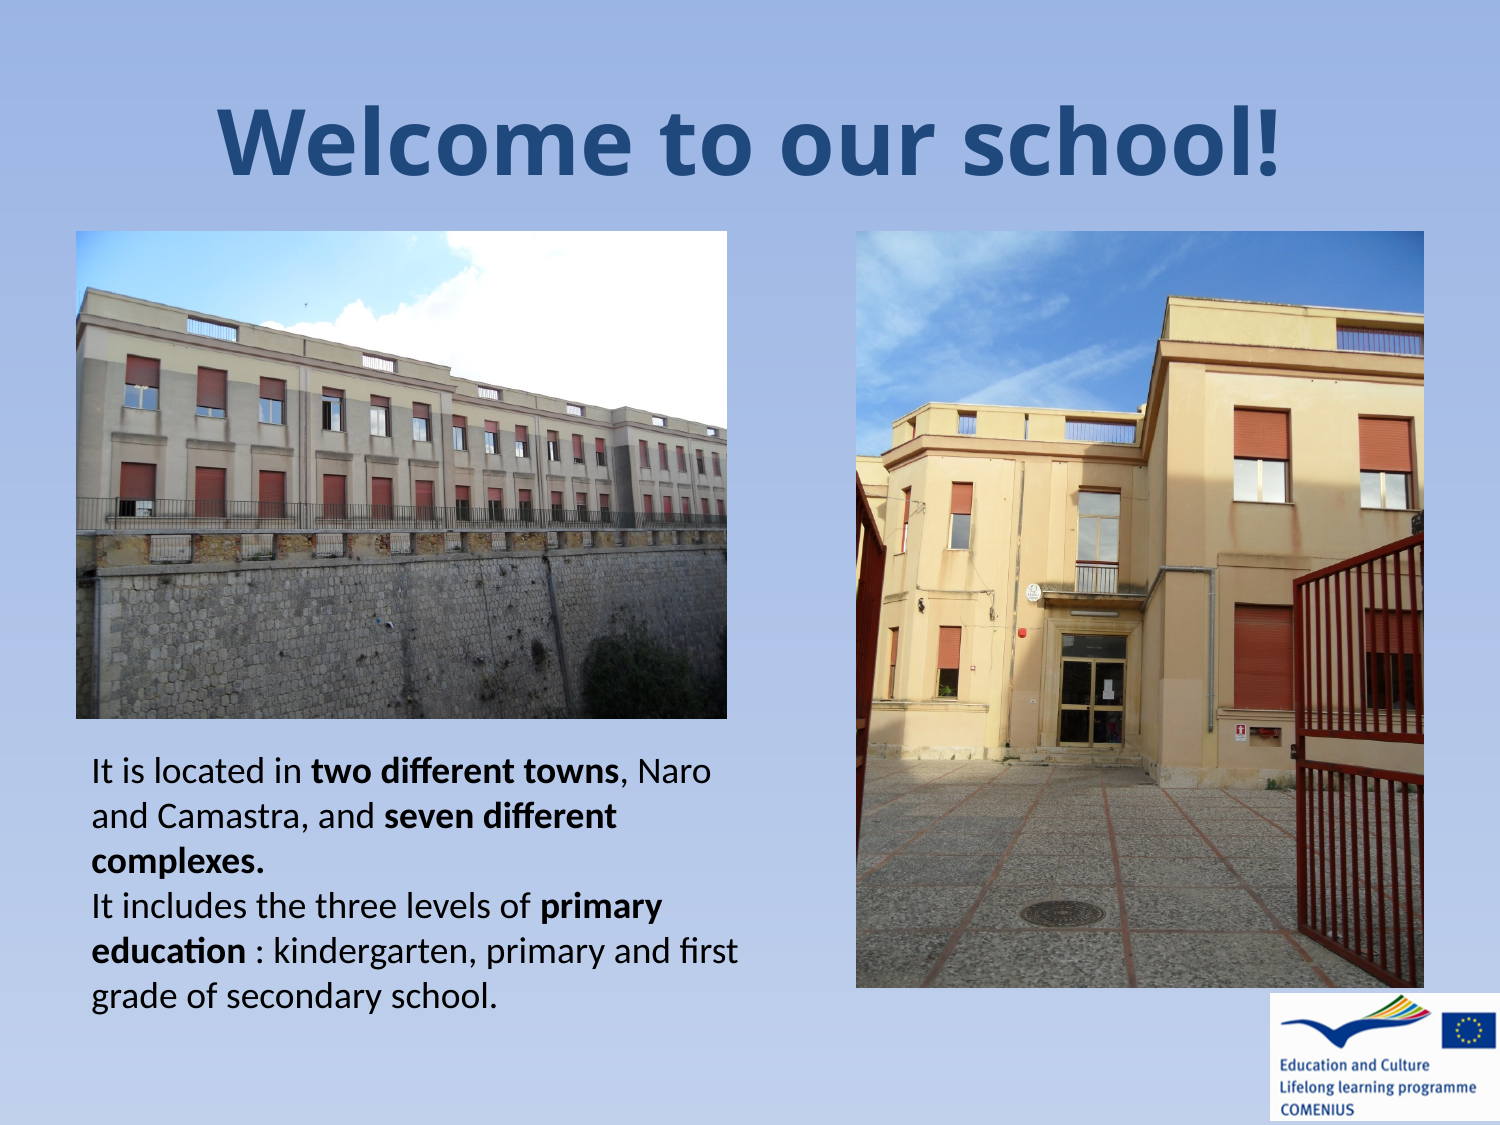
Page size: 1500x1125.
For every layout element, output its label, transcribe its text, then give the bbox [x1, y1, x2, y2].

picture [856, 231, 1424, 988]
picture [76, 231, 727, 720]
picture [1269, 992, 1500, 1121]
text_box It is located in two different towns, Naro and Camastra, and seven different complexes. It includes the three levels of primary education : kindergarten, primary and first grade of secondary school. [76, 738, 774, 1024]
title Welcome to our school! [75, 45, 1425, 233]
